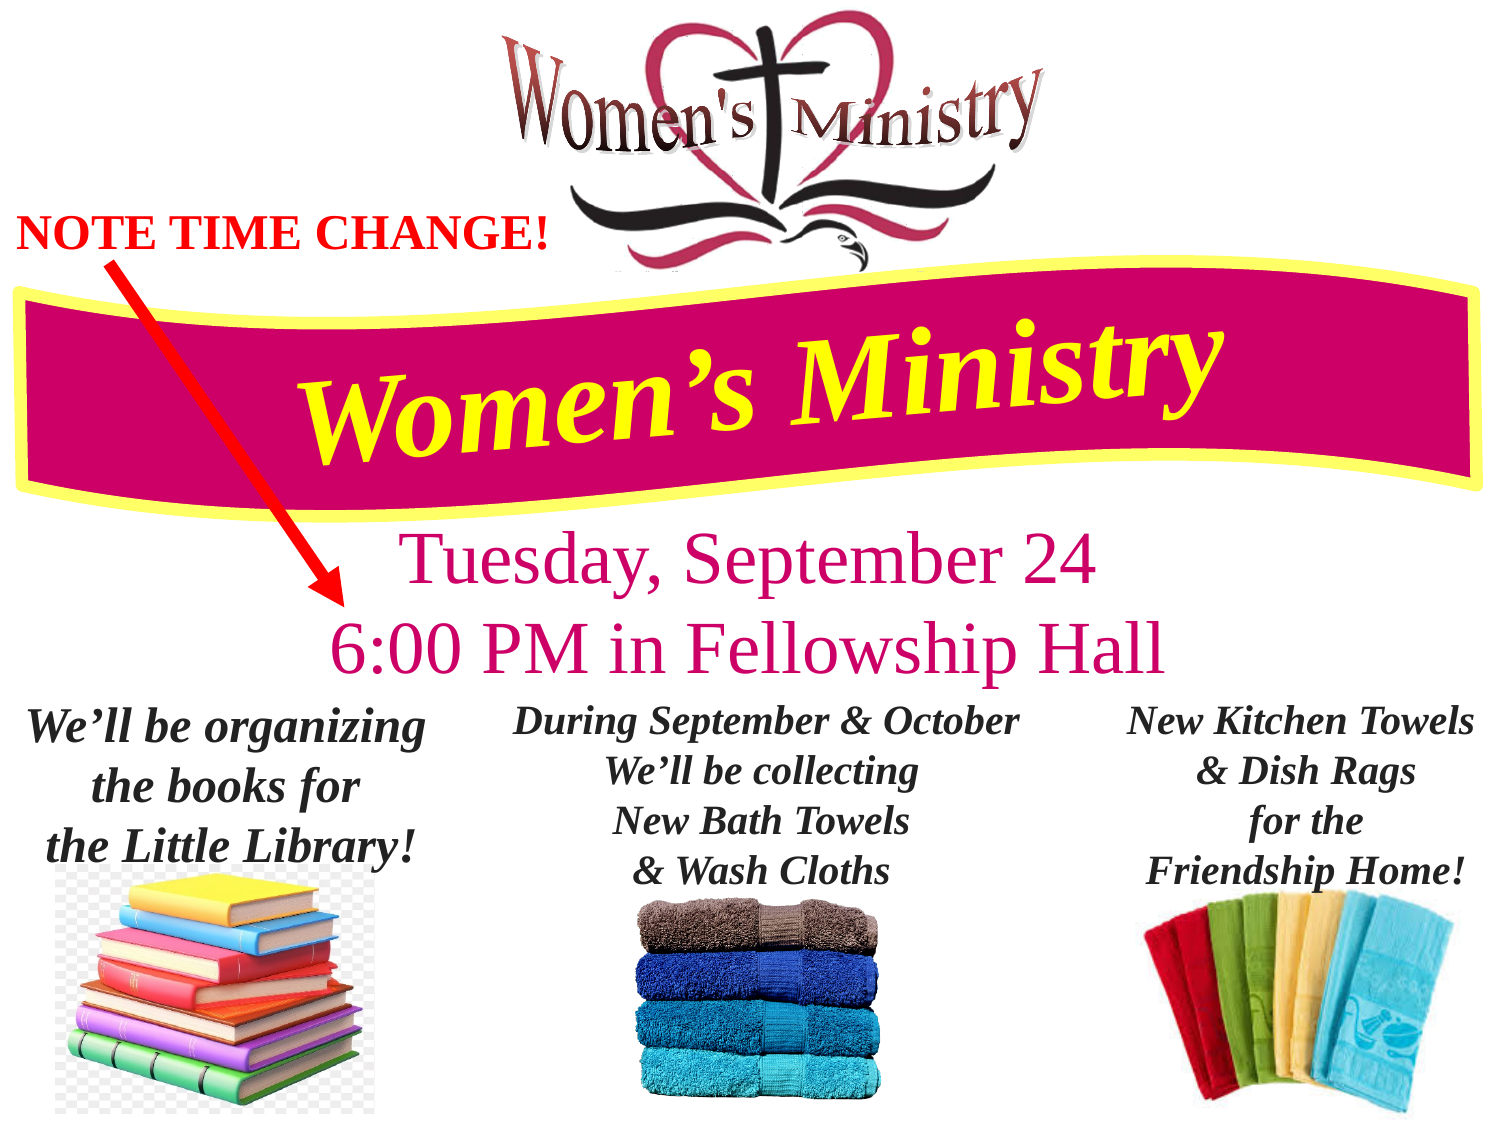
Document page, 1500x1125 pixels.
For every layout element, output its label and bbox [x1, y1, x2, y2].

text_box [0, 0, 1500, 1125]
